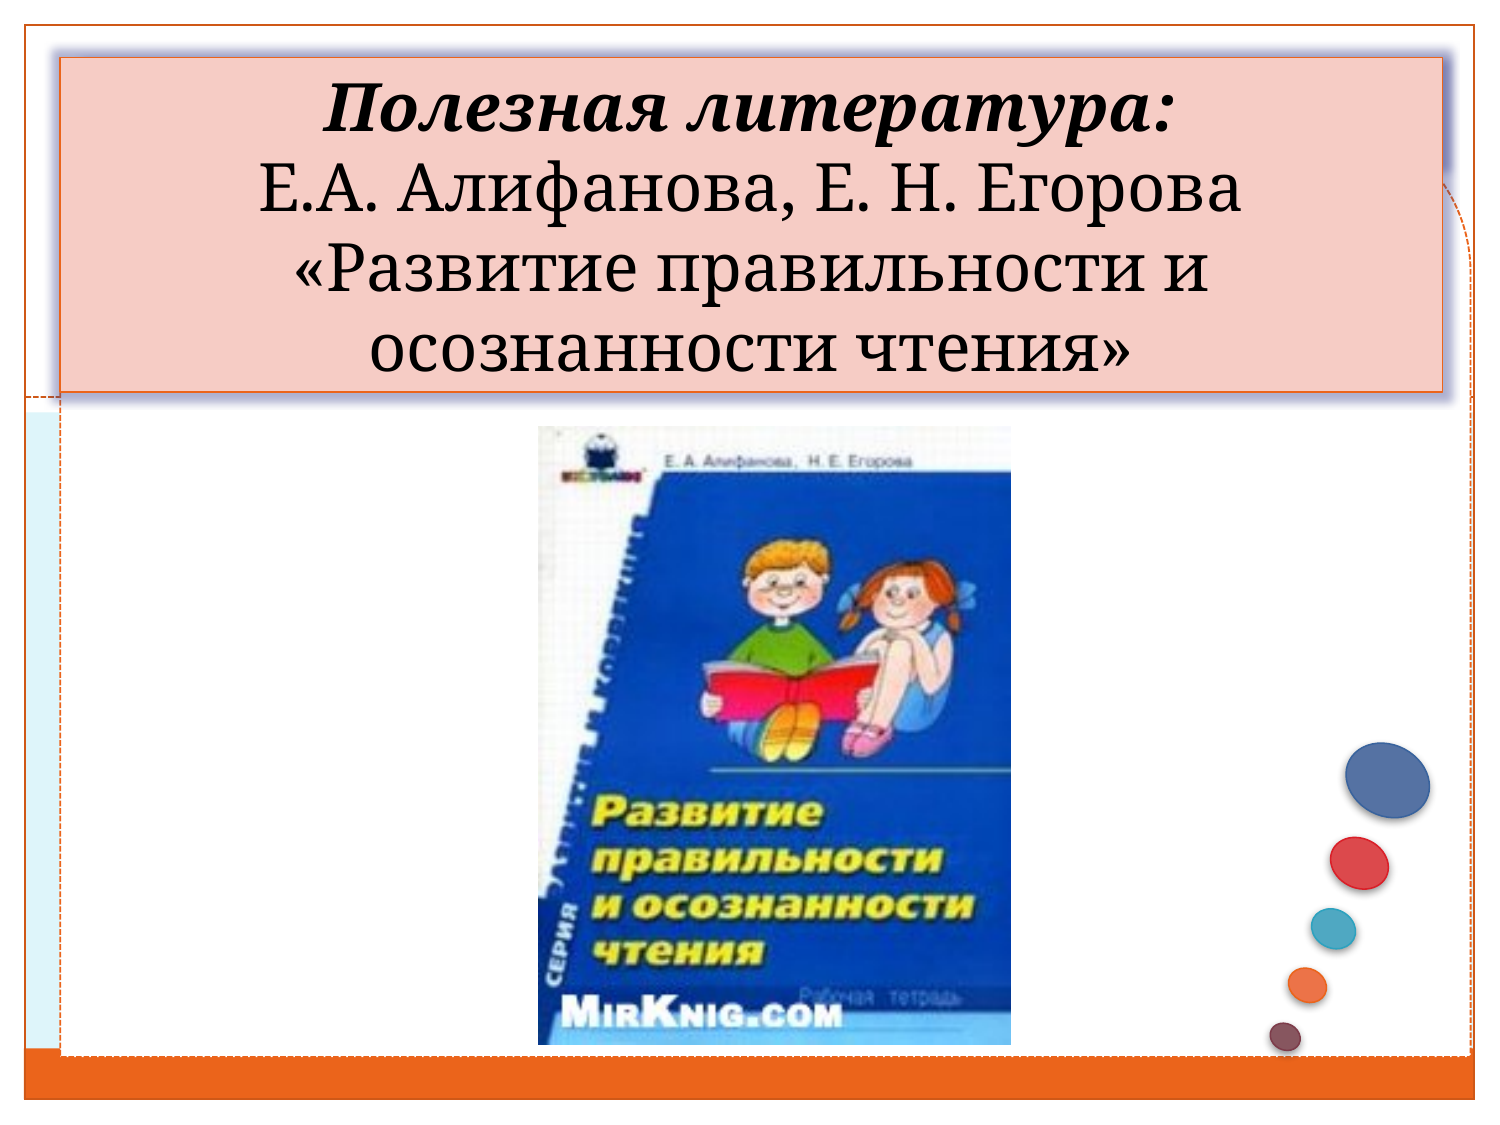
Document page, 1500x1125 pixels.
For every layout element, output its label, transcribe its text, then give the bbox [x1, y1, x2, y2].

text_box [59, 209, 1472, 1058]
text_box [1167, 848, 1492, 936]
picture [537, 426, 1011, 1045]
text_box Полезная литература: Е.А. Алифанова, Е. Н. Егорова «Развитие правильности и осознанности чтения» [59, 57, 1443, 393]
